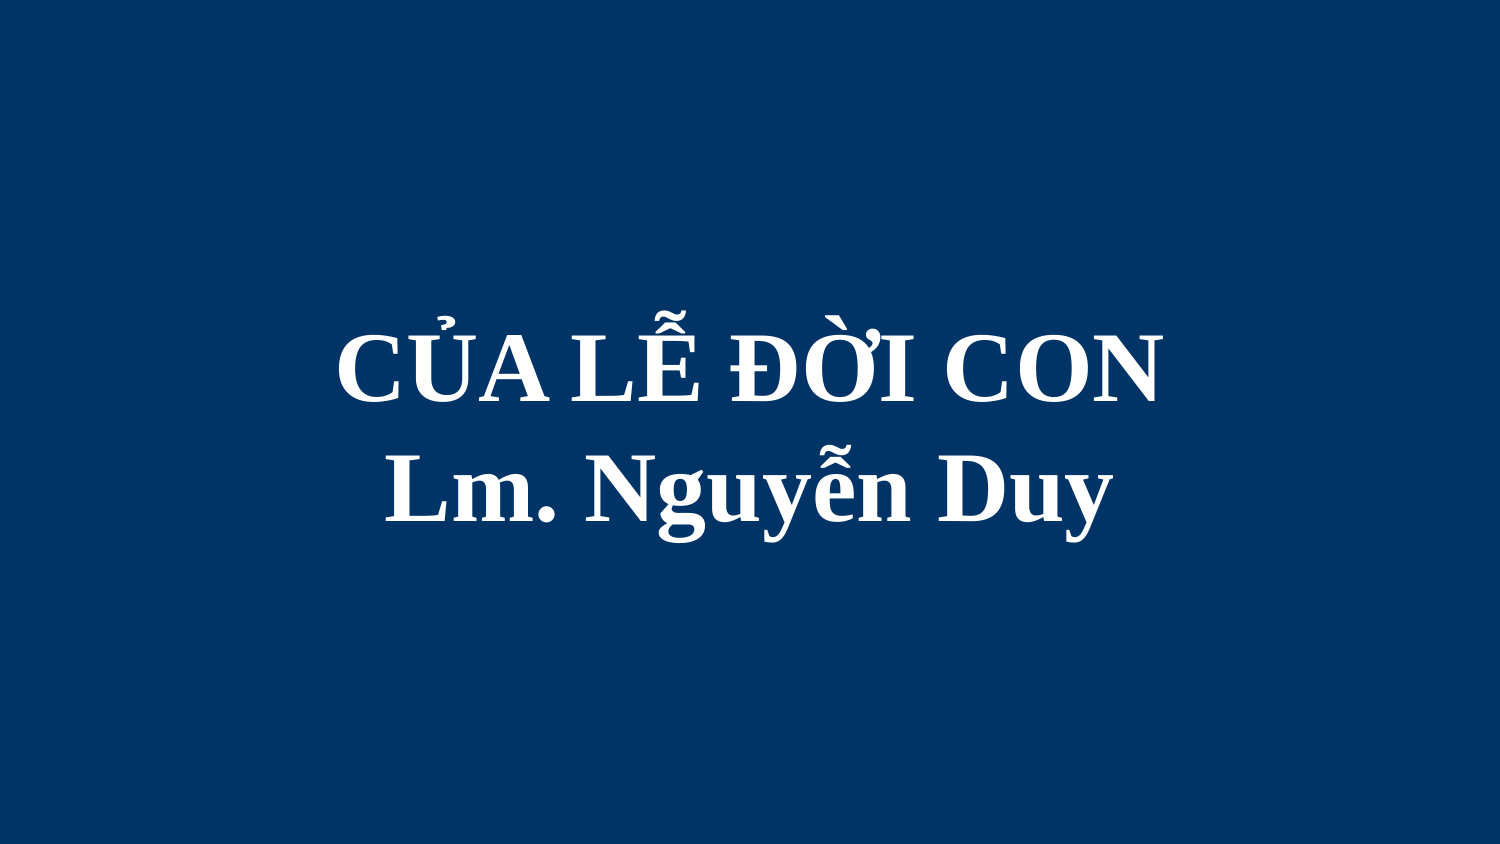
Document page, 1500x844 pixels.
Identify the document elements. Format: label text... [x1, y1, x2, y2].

title CỦA LỄ ĐỜI CON Lm. Nguyễn Duy [0, 0, 1500, 844]
